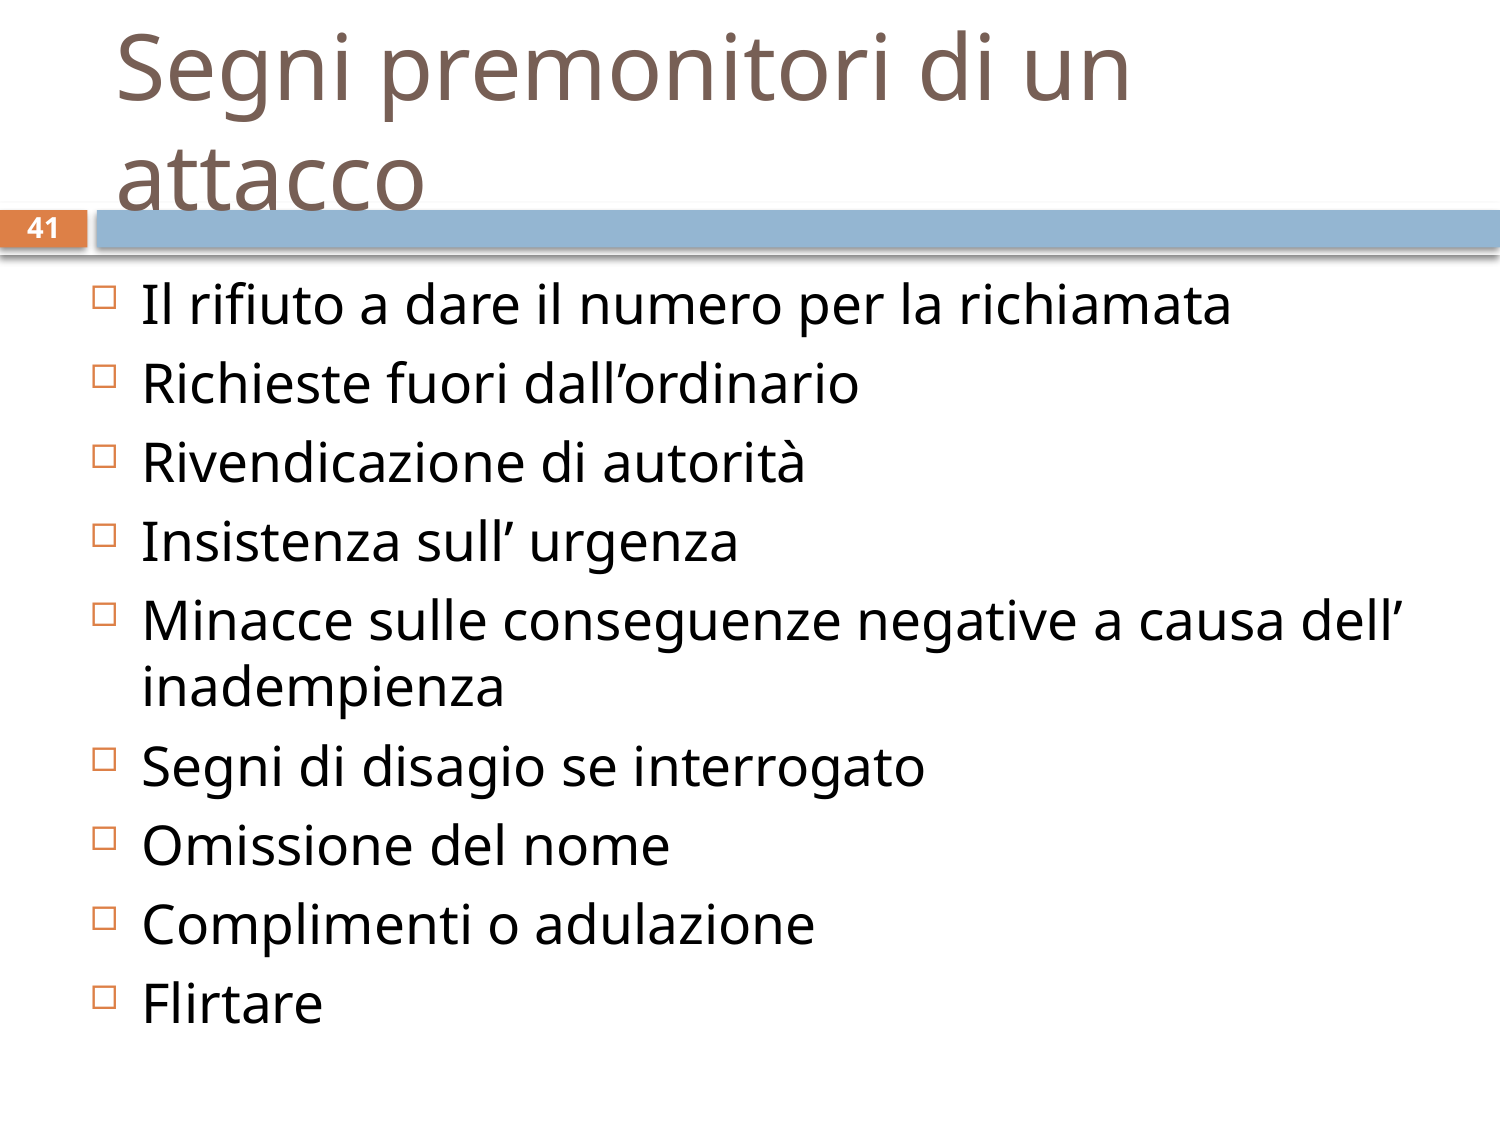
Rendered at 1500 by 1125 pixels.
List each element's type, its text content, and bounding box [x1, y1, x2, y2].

title Segni premonitori di un attacco [100, 37, 1438, 200]
list Il rifiuto a dare il numero per la richiamata Richieste fuori dall’ordinario Rivendicazione di autorità Insistenza sull’ urgenza Minacce sulle conseguenze negative a causa dell’ inadempienza Segni di disagio se interrogato Omissione del nome Complimenti o adulazione Flirtare [75, 261, 1425, 1047]
slide_number 41 [0, 208, 88, 249]
